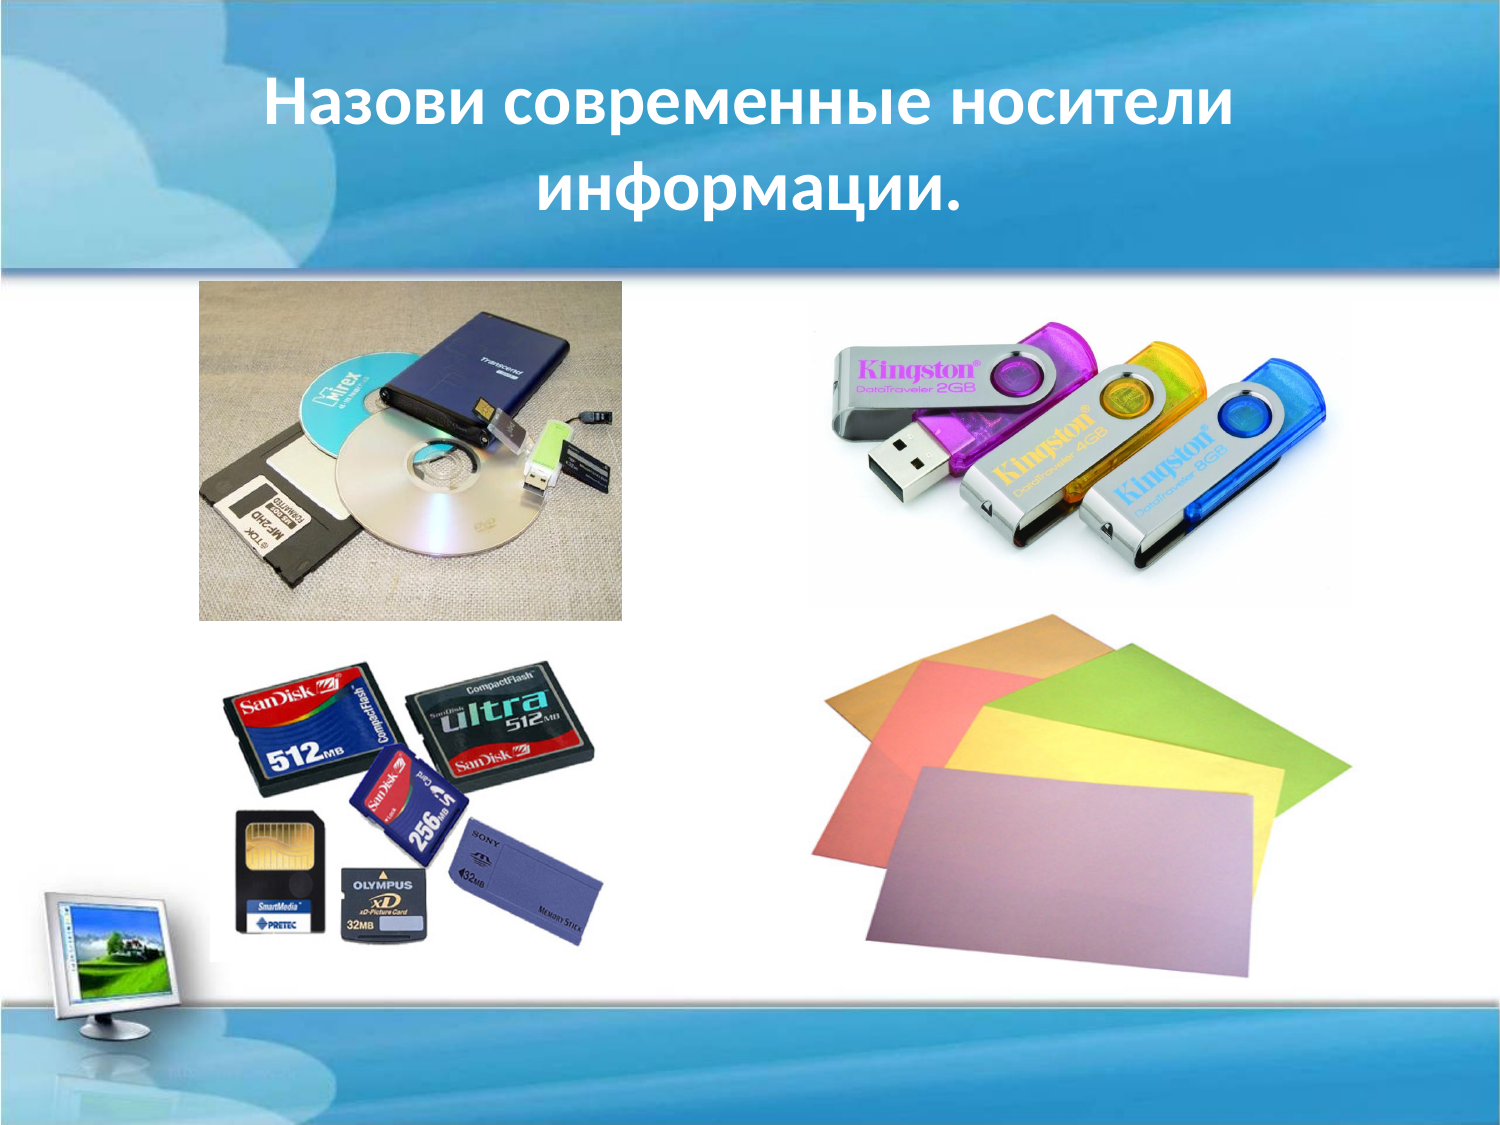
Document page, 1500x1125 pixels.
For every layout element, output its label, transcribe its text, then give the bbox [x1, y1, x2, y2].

title Назови современные носители информации. [75, 45, 1425, 233]
picture [0, 0, 1500, 1125]
